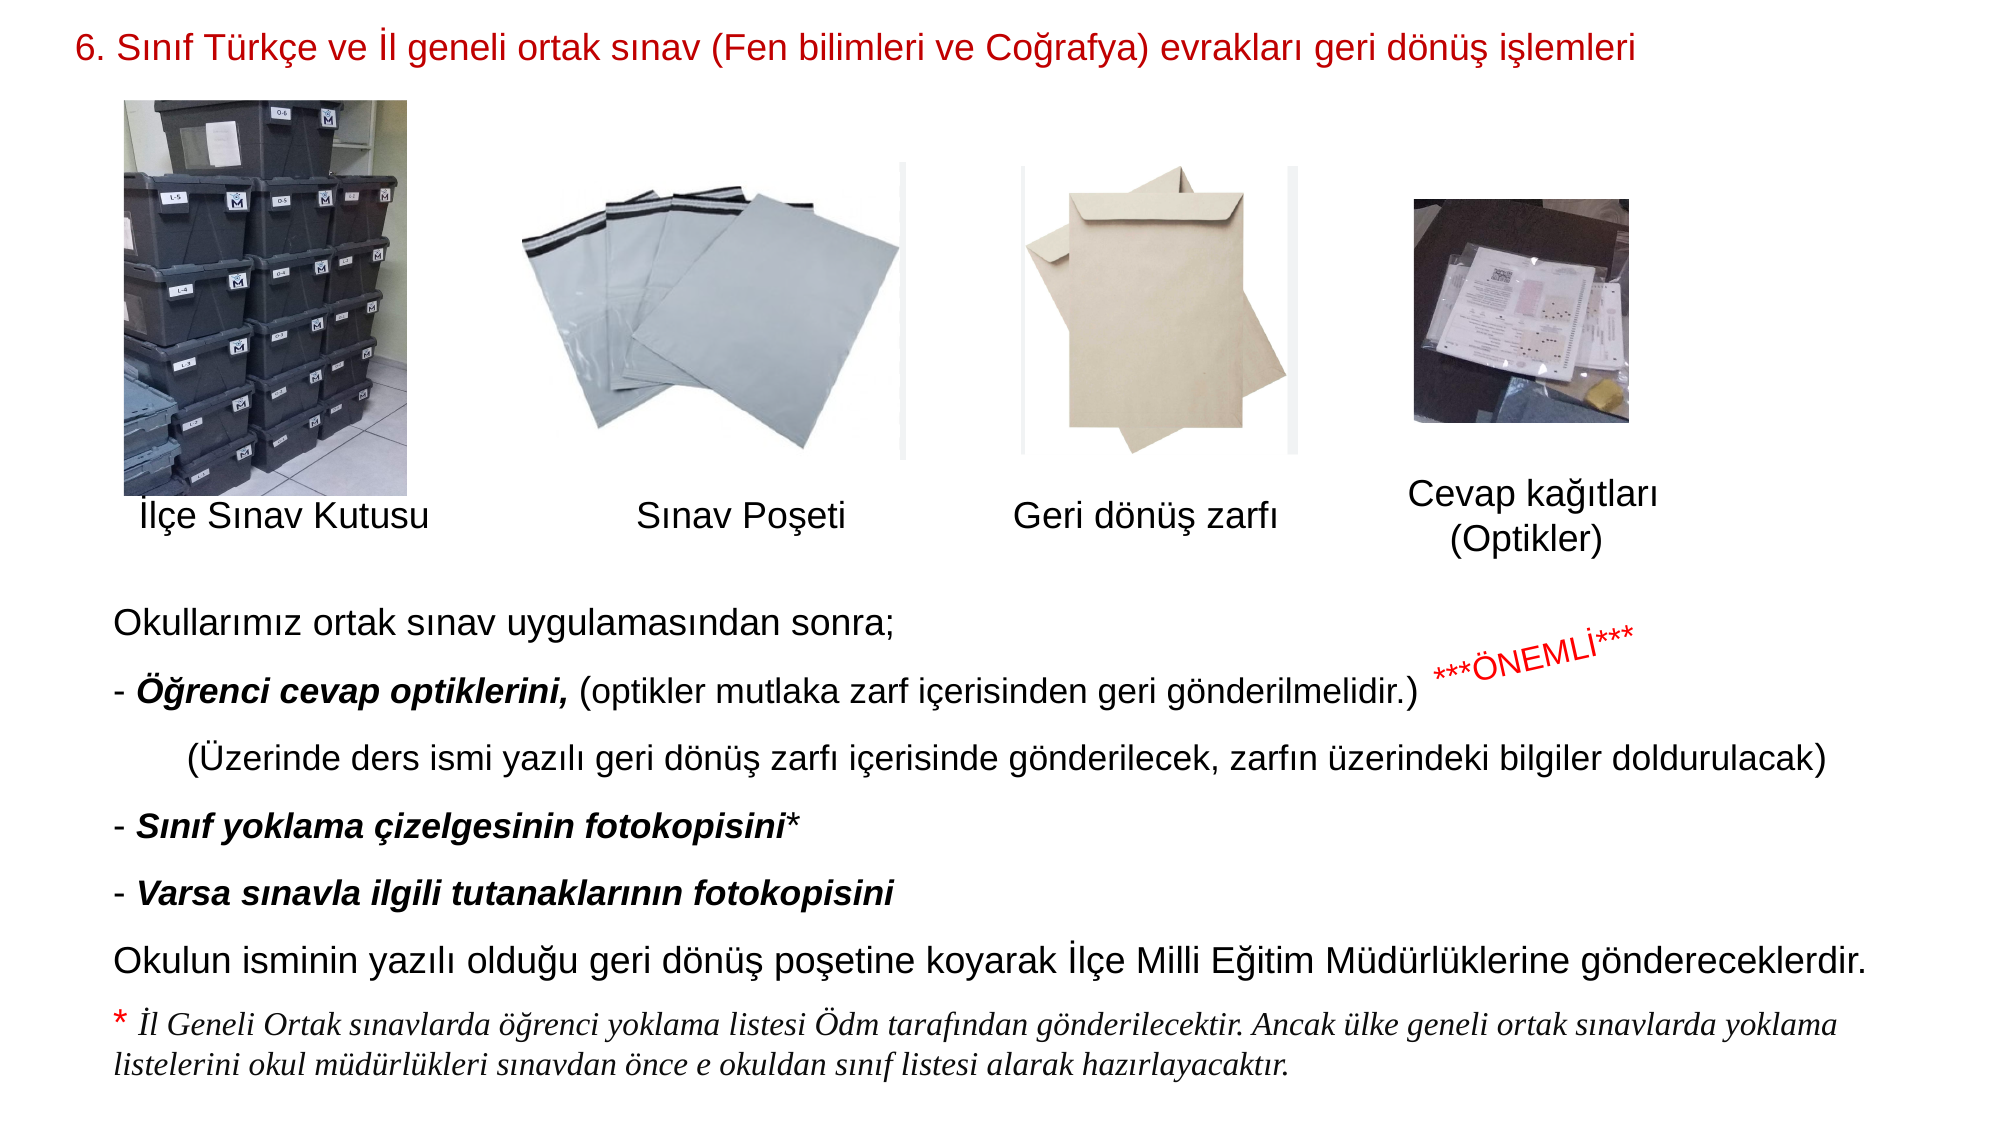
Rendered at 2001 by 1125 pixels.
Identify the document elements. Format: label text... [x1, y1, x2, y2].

text_box İlçe Sınav Kutusu [123, 484, 452, 544]
text_box 6. Sınıf Türkçe ve İl geneli ortak sınav (Fen bilimleri ve Coğrafya) evrakları geri dönüş işlemleri [60, 15, 1950, 76]
picture [1021, 166, 1298, 455]
picture [67, 101, 463, 484]
text_box Sınav Poşeti [621, 484, 869, 544]
text_box Okullarımız ortak sınav uygulamasından sonra; - Öğrenci cevap optiklerini, (optikler mutlaka zarf içerisinden geri gönderilmelidir.) (Üzerinde ders ismi yazılı geri dönüş zarfı içerisinde gönderilecek, zarfın üzerindeki bilgiler doldurulacak) - Sınıf yoklama çizelgesinin fotokopisini* - Varsa sınavla ilgili tutanaklarının fotokopisini Okulun isminin yazılı olduğu geri dönüş poşetine koyarak İlçe Milli Eğitim Müdürlüklerine göndereceklerdir. * İl Geneli Ortak sınavlarda öğrenci yoklama listesi Ödm tarafından gönderilecektir. Ancak ülke geneli ortak sınavlarda yoklama listelerini okul müdürlükleri sınavdan önce e okuldan sınıf listesi alarak hazırlayacaktır. [98, 568, 1920, 1090]
text_box ***ÖNEMLİ*** [1413, 602, 1657, 709]
text_box Geri dönüş zarfı [998, 484, 1318, 544]
text_box Cevap kağıtları (Optikler) [1392, 461, 1713, 566]
picture [1413, 199, 1637, 423]
list [62, 76, 1948, 1085]
picture [522, 162, 906, 460]
